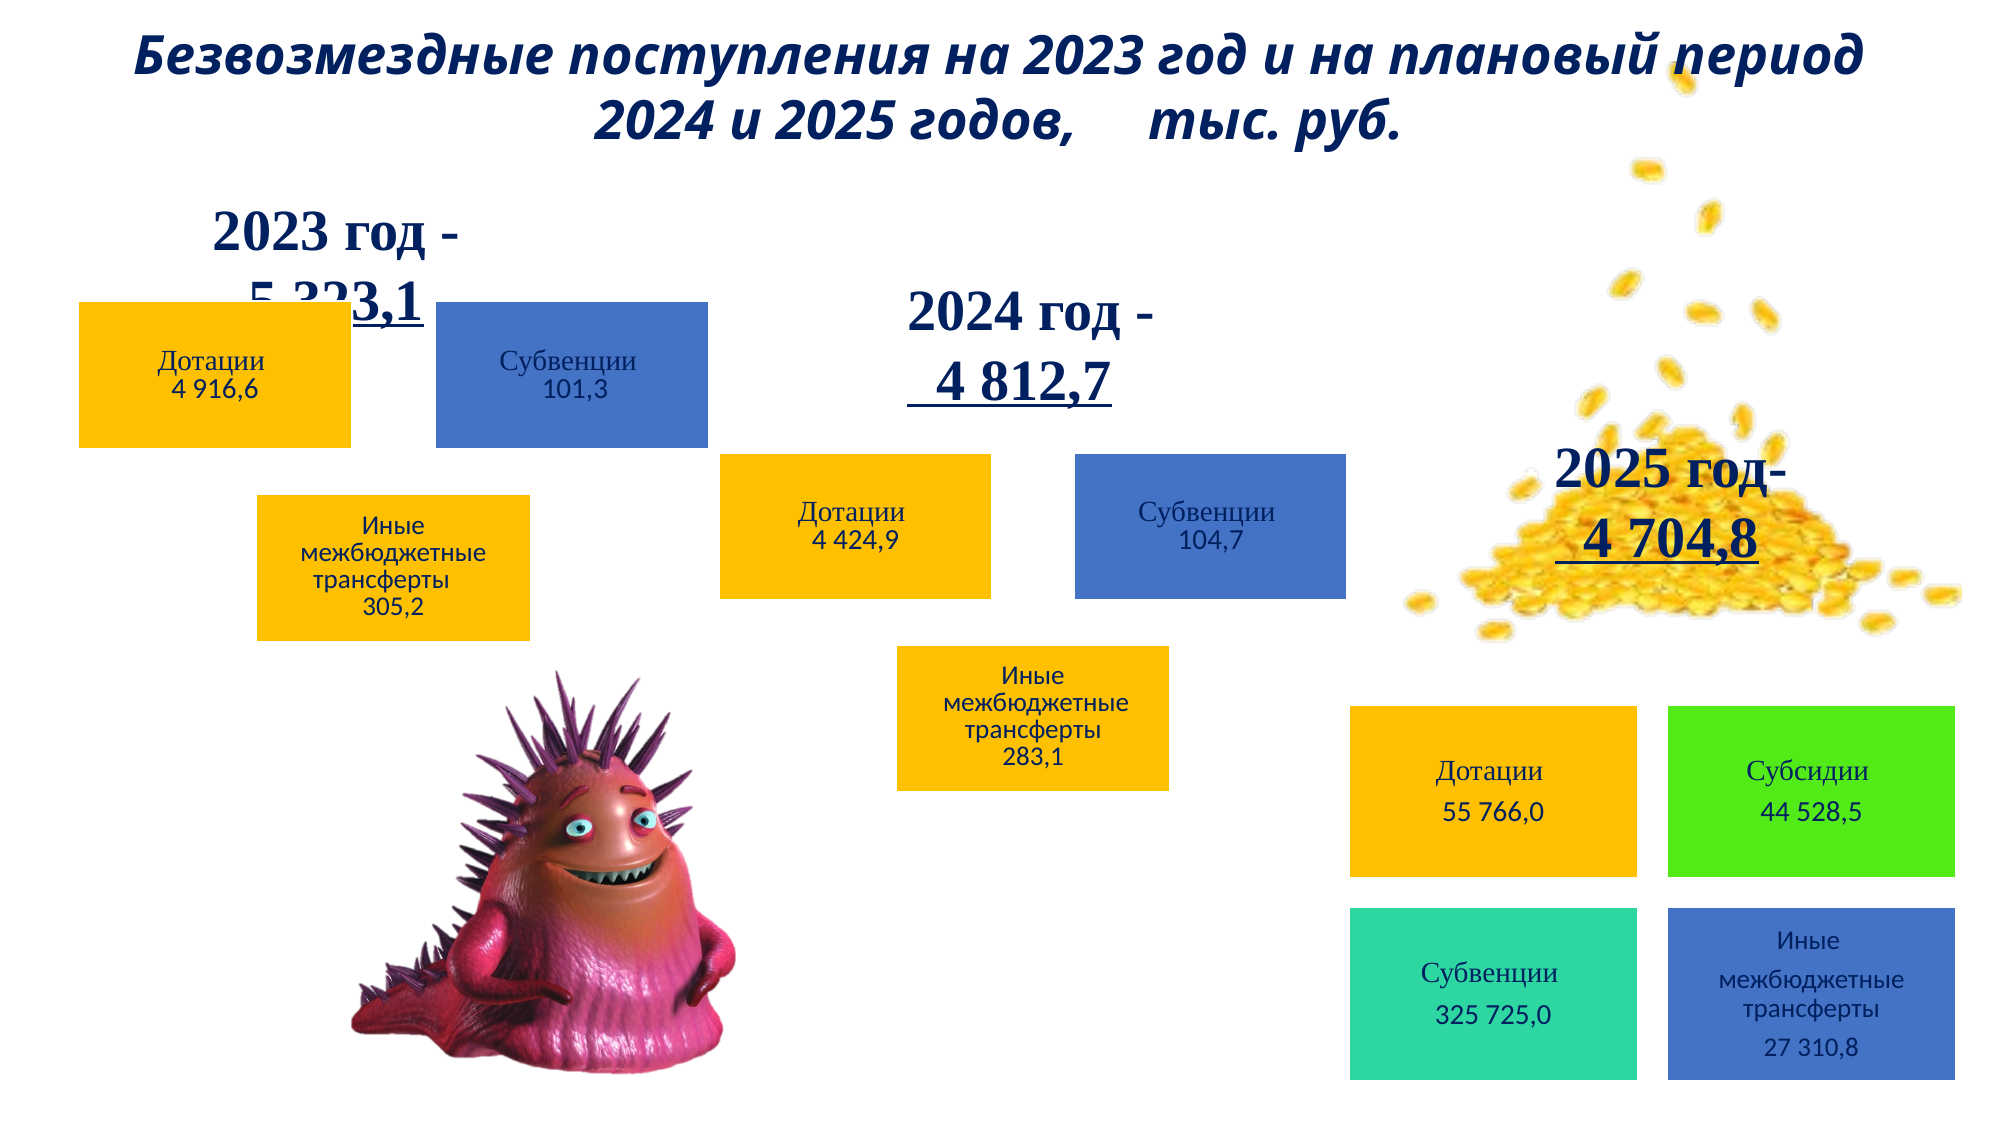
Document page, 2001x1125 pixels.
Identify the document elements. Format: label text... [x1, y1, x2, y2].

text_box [718, 452, 1348, 957]
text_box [1348, 566, 1924, 1079]
picture [1402, 60, 1962, 652]
picture [265, 659, 852, 1125]
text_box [77, 301, 710, 879]
text_box Безвозмездные поступления на 2023 год и на плановый период 2024 и 2025 годов, тыс. руб. [106, 13, 1894, 158]
text_box 2024 год - 4 812,7 [892, 265, 1184, 420]
text_box 2023 год -5 323,1 [191, 184, 482, 301]
